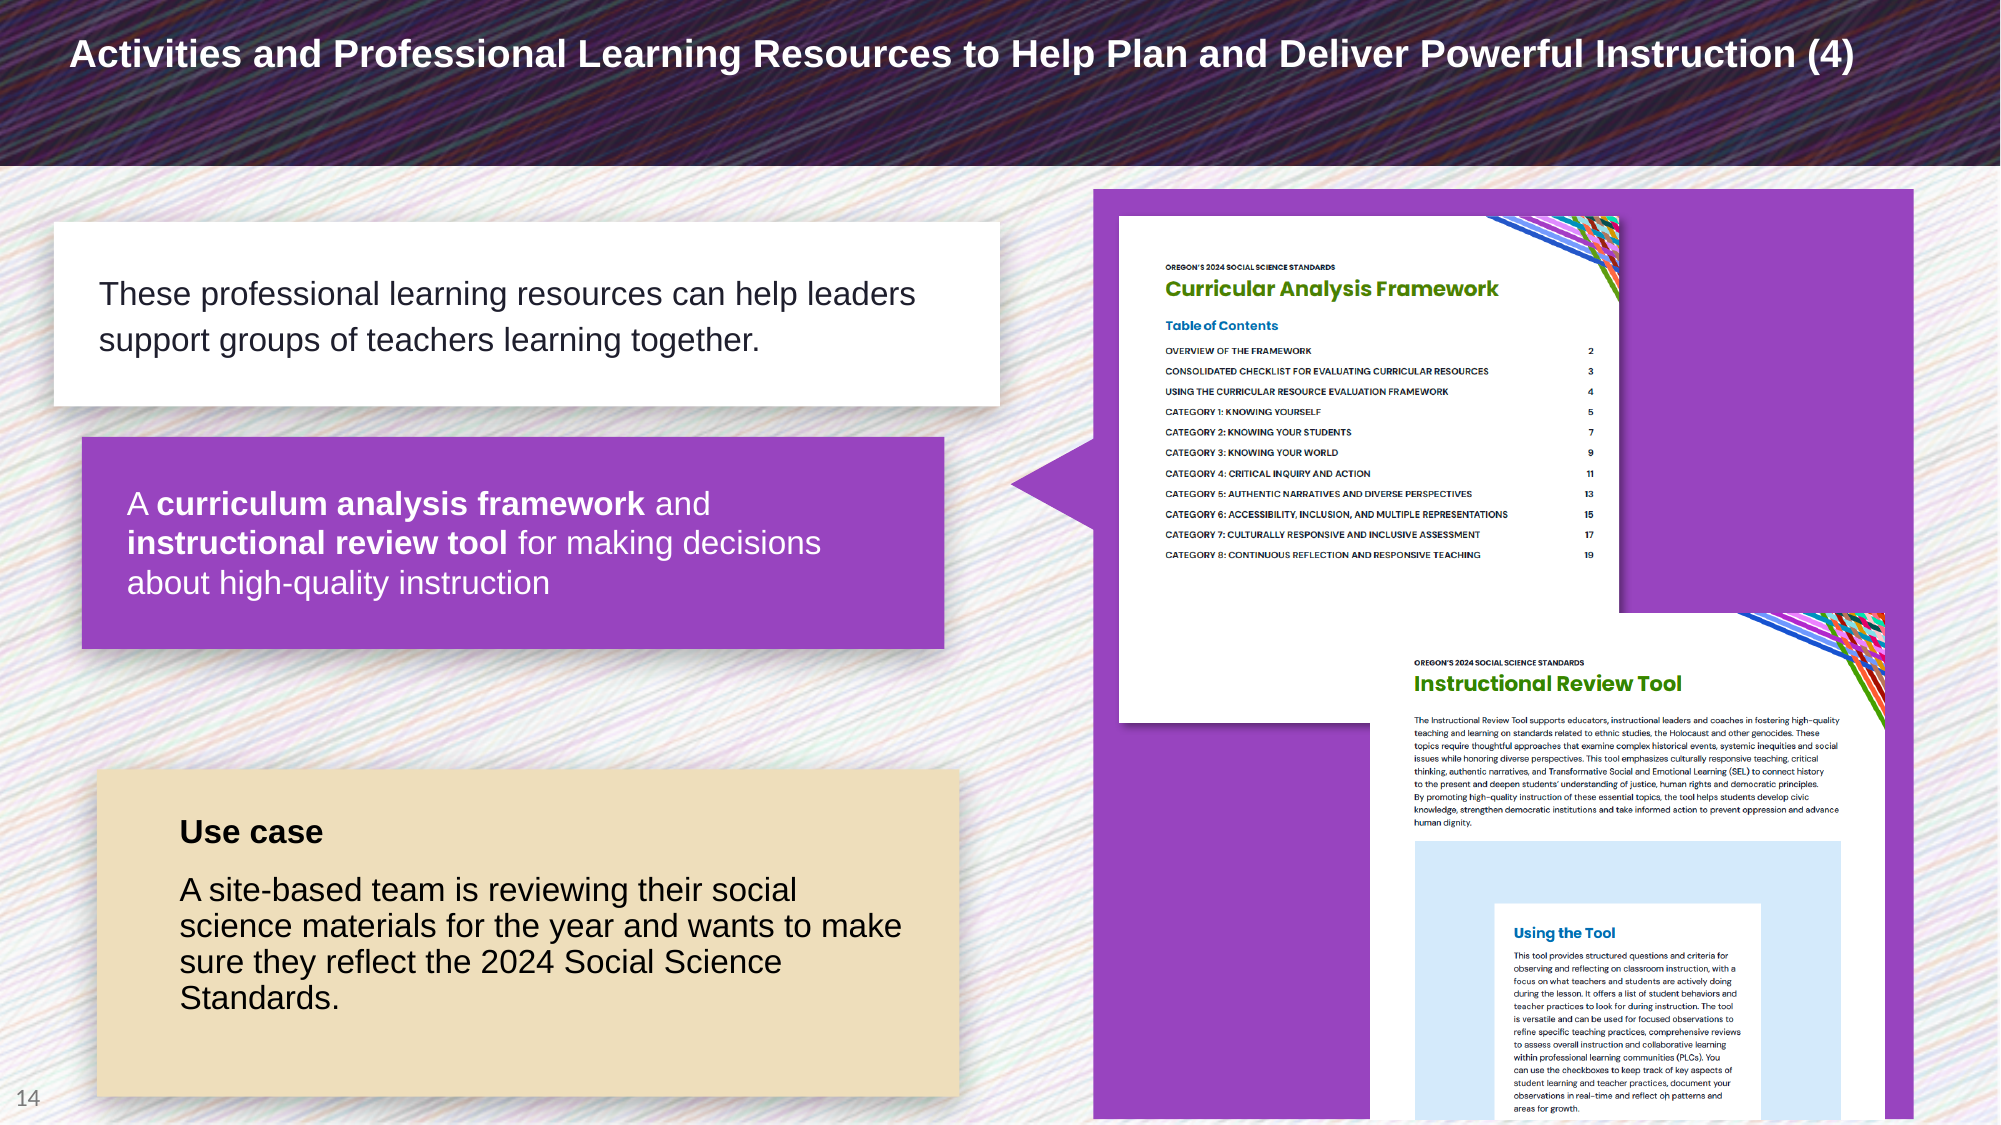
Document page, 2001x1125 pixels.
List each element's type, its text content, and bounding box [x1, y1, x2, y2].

list These professional learning resources can help leaders support groups of teachers learning together. [53, 221, 1000, 407]
list Use case A site-based team is reviewing their social science materials for the year and wants to make sure they reflect the 2024 Social Science Standards. [96, 769, 960, 1097]
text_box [1010, 189, 1914, 1120]
slide_number 14 [0, 1066, 97, 1125]
list A curriculum analysis framework and instructional review tool for making decisions about high-quality instruction [81, 436, 945, 649]
picture [0, 0, 2001, 166]
title Activities and Professional Learning Resources to Help Plan and Deliver Powerful Instruction (4) [53, 21, 1919, 113]
picture [1118, 216, 1885, 1120]
